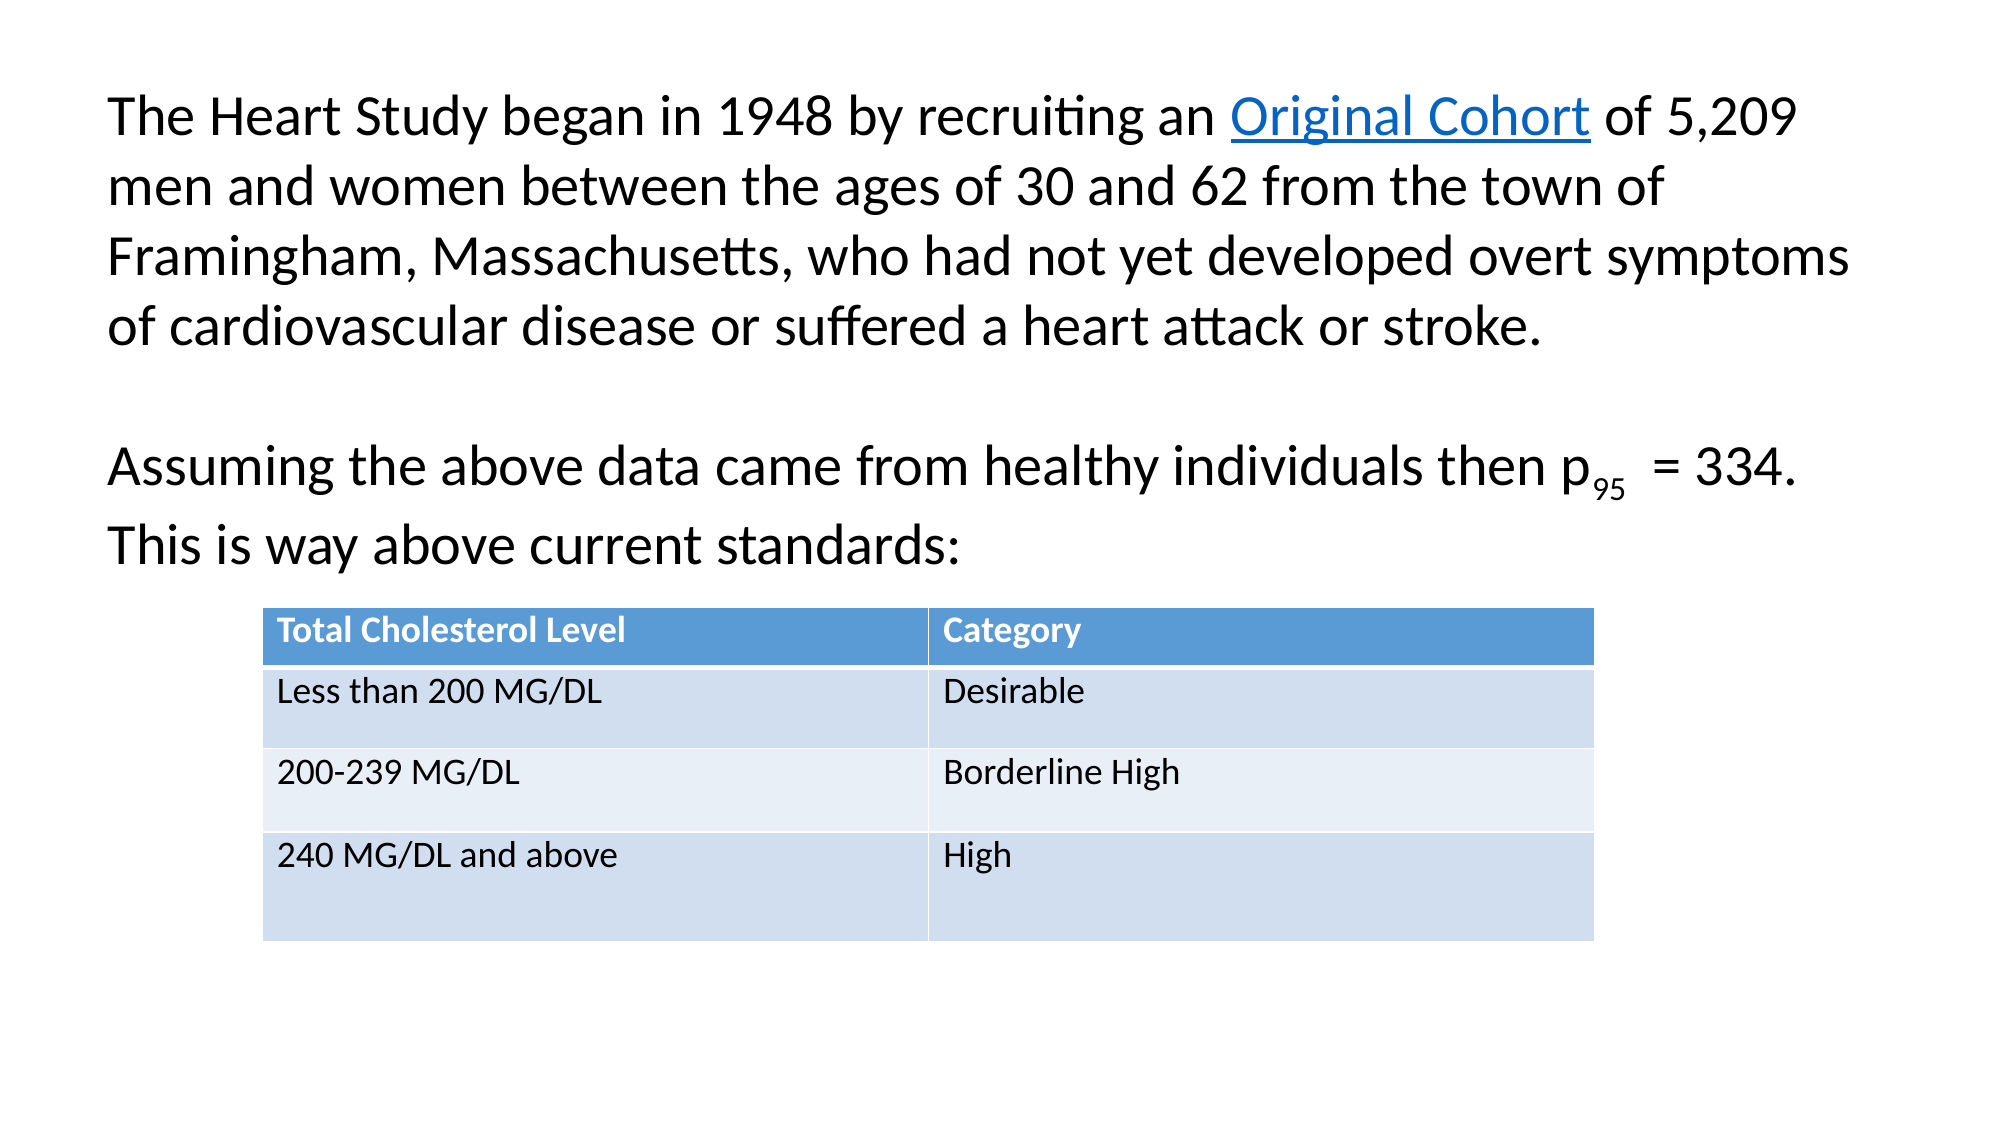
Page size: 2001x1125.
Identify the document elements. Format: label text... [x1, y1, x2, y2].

table_cell 200-239 MG/DL [263, 749, 928, 831]
text_box The Heart Study began in 1948 by recruiting an Original Cohort of 5,209 men and women between the ages of 30 and 62 from the town of Framingham, Massachusetts, who had not yet developed overt symptoms of cardiovascular disease or suffered a heart attack or stroke. Assuming the above data came from healthy individuals then p95 = 334. This is way above current standards: [93, 69, 1898, 864]
table_cell Borderline High [929, 749, 1594, 831]
table_cell High [929, 833, 1594, 941]
table_cell 240 MG/DL and above [263, 833, 928, 941]
table_cell Less than 200 MG/DL [263, 670, 928, 748]
table_cell Desirable [929, 670, 1594, 748]
table_header Category [929, 608, 1594, 665]
table_header Total Cholesterol Level [263, 608, 928, 665]
